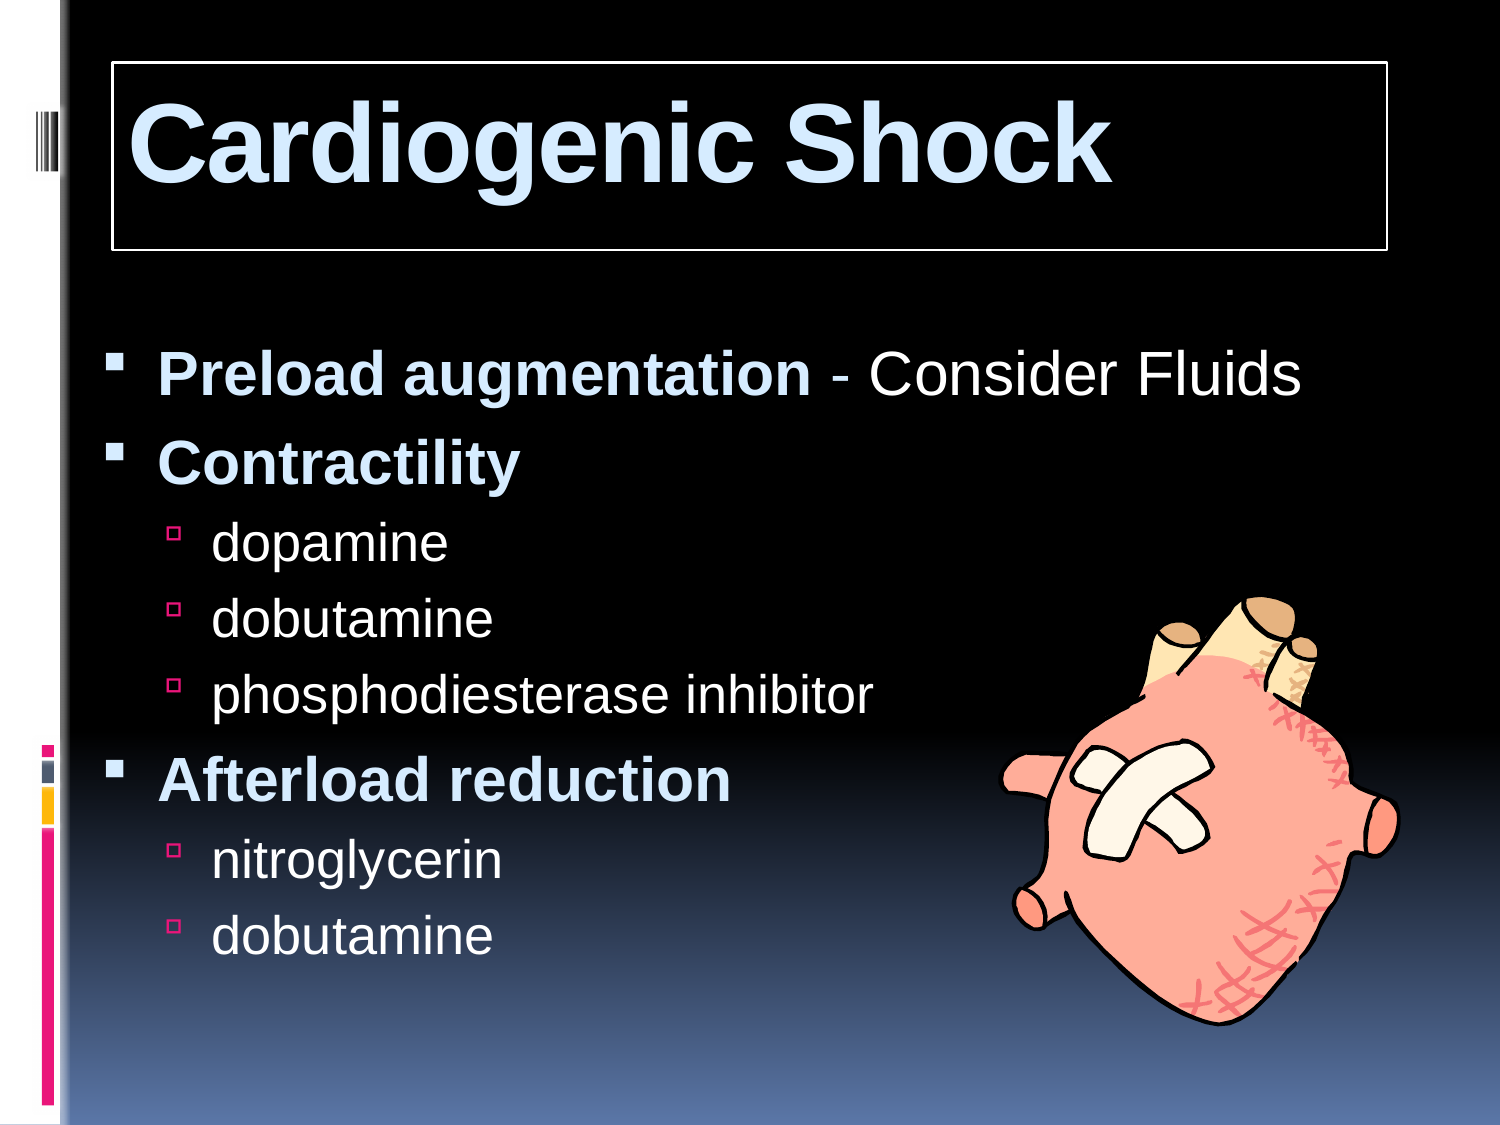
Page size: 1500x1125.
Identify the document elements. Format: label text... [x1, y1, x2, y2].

title Cardiogenic Shock [112, 62, 1388, 250]
list Preload augmentation - Consider Fluids Contractility dopamine dobutamine phosphodiesterase inhibitor Afterload reduction nitroglycerin dobutamine [74, 324, 1413, 1051]
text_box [987, 586, 1413, 1038]
